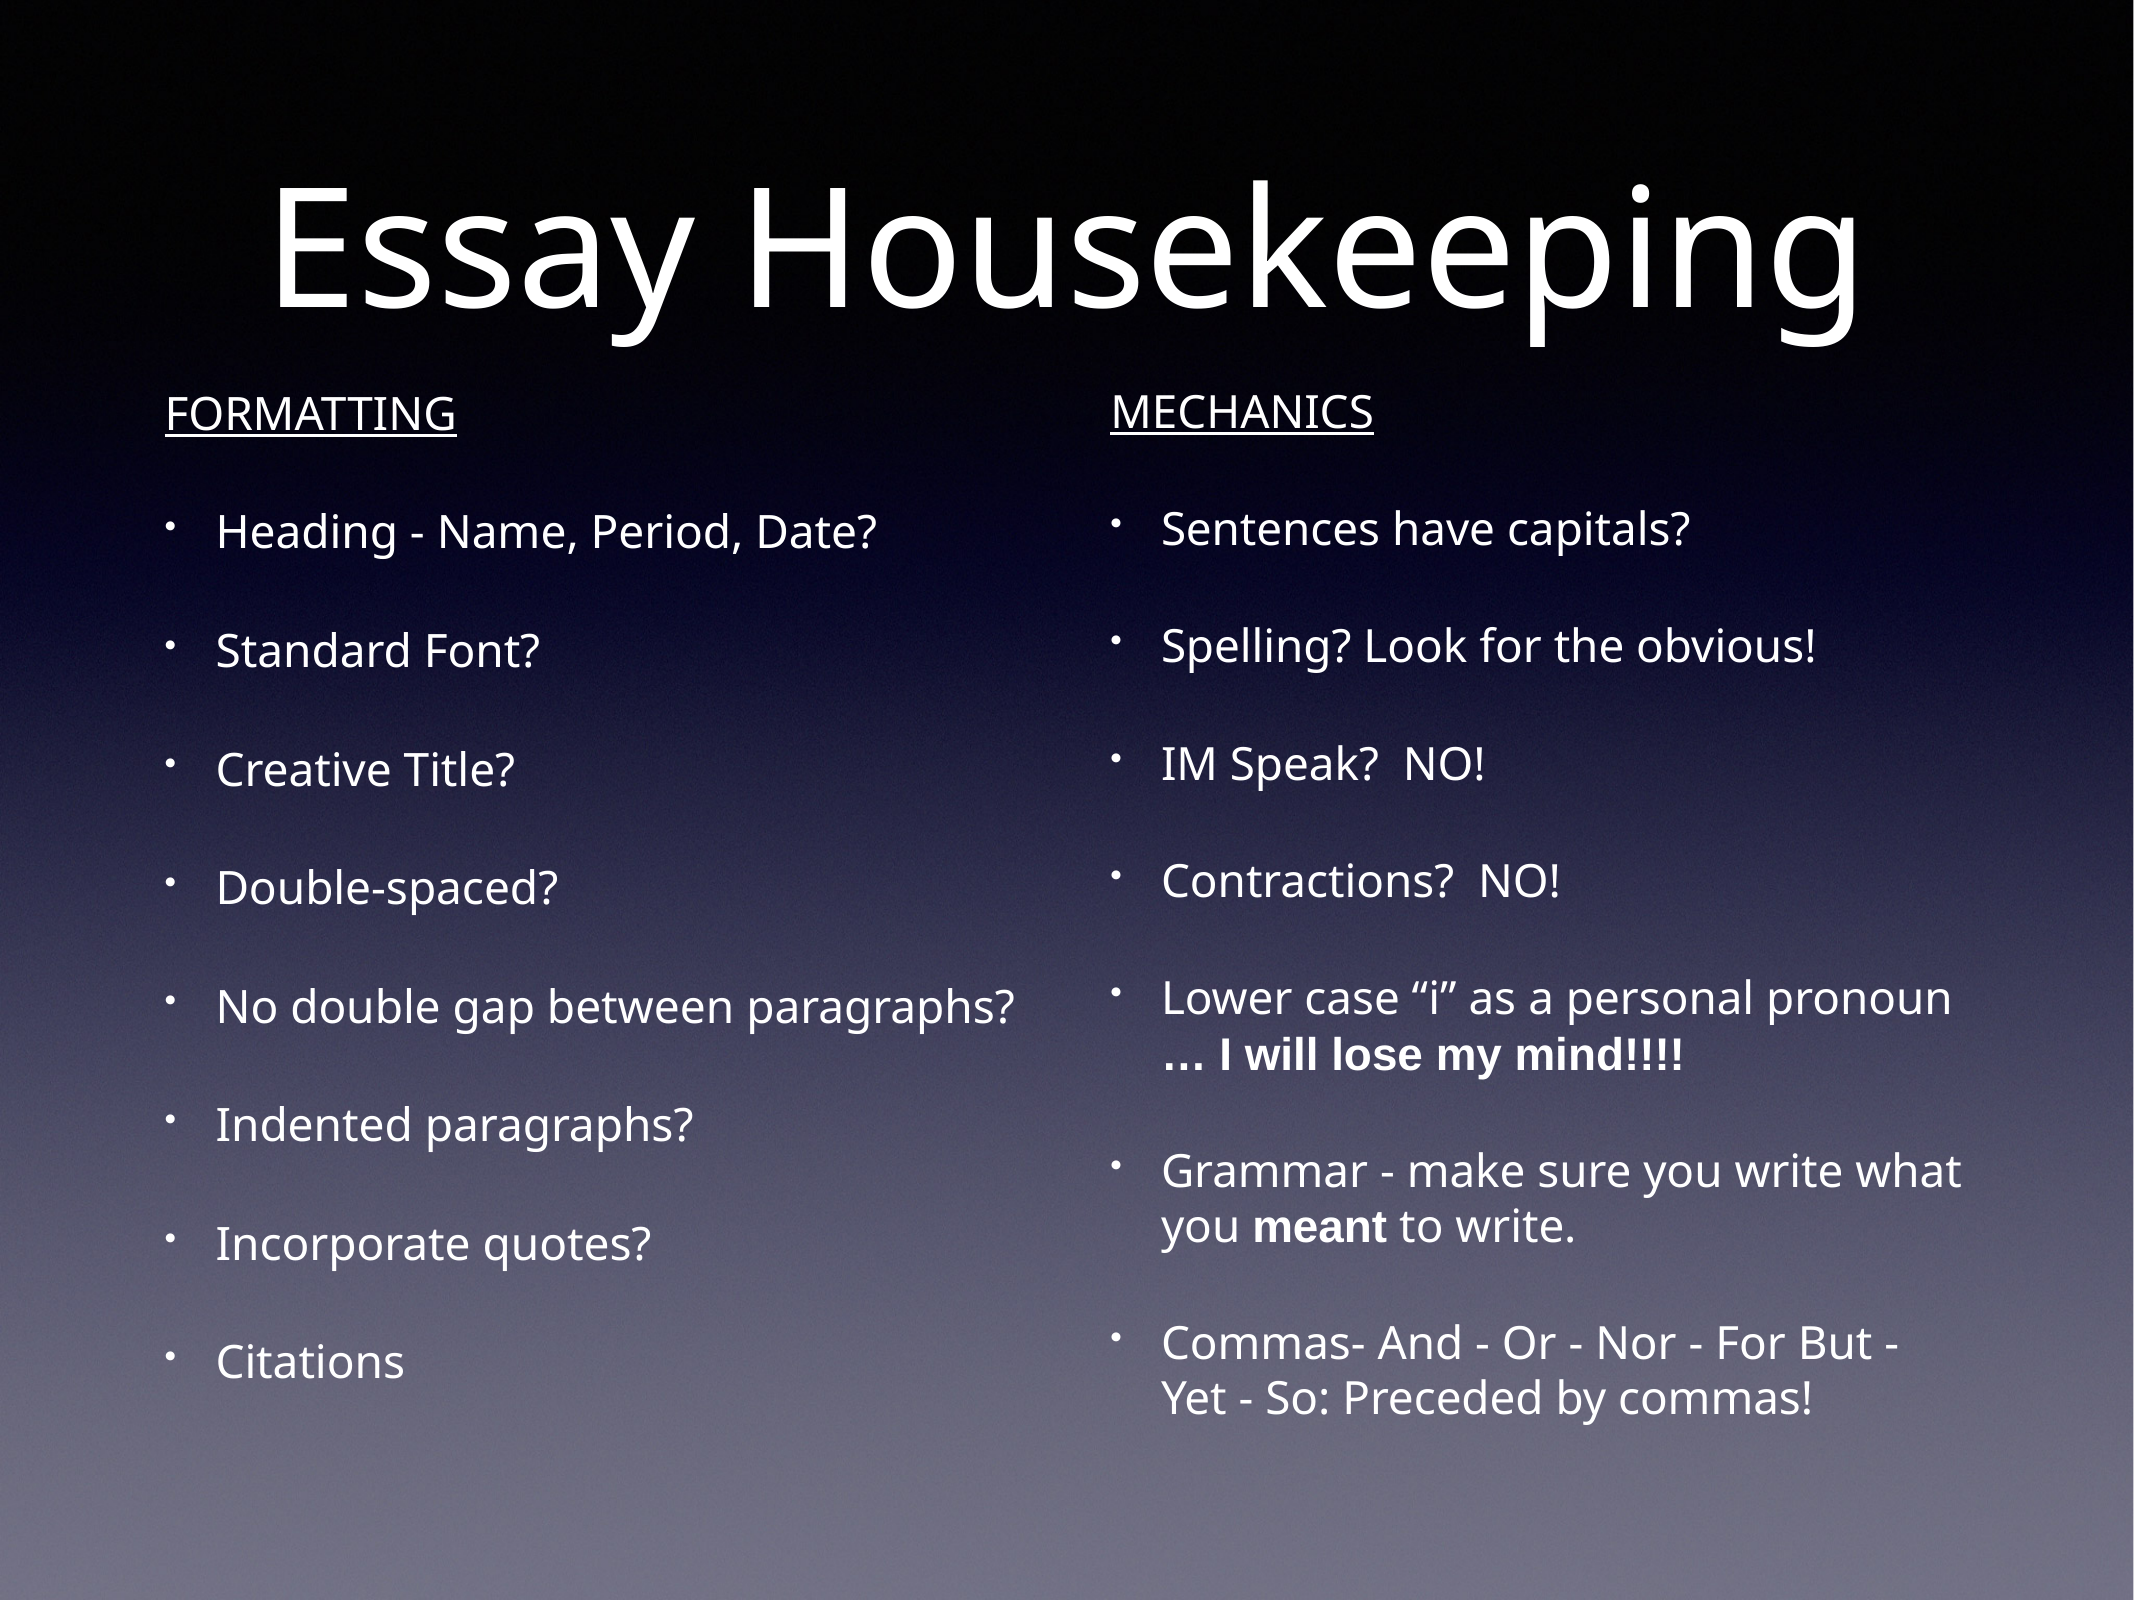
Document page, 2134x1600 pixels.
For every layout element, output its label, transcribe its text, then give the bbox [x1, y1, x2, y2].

picture [0, 0, 2134, 1600]
title Essay Housekeeping [155, 66, 1978, 416]
list FORMATTING Heading - Name, Period, Date? Standard Font? Creative Title? Double-spaced? No double gap between paragraphs? Indented paragraphs? Incorporate quotes? Citations [155, 369, 1032, 1403]
text_box MECHANICS Sentences have capitals? Spelling? Look for the obvious! IM Speak? NO! Contractions? NO! Lower case “i” as a personal pronoun … I will lose my mind!!!! Grammar - make sure you write what you meant to write. Commas- And - Or - Nor - For But - Yet - So: Preceded by commas! [1102, 358, 1978, 1448]
